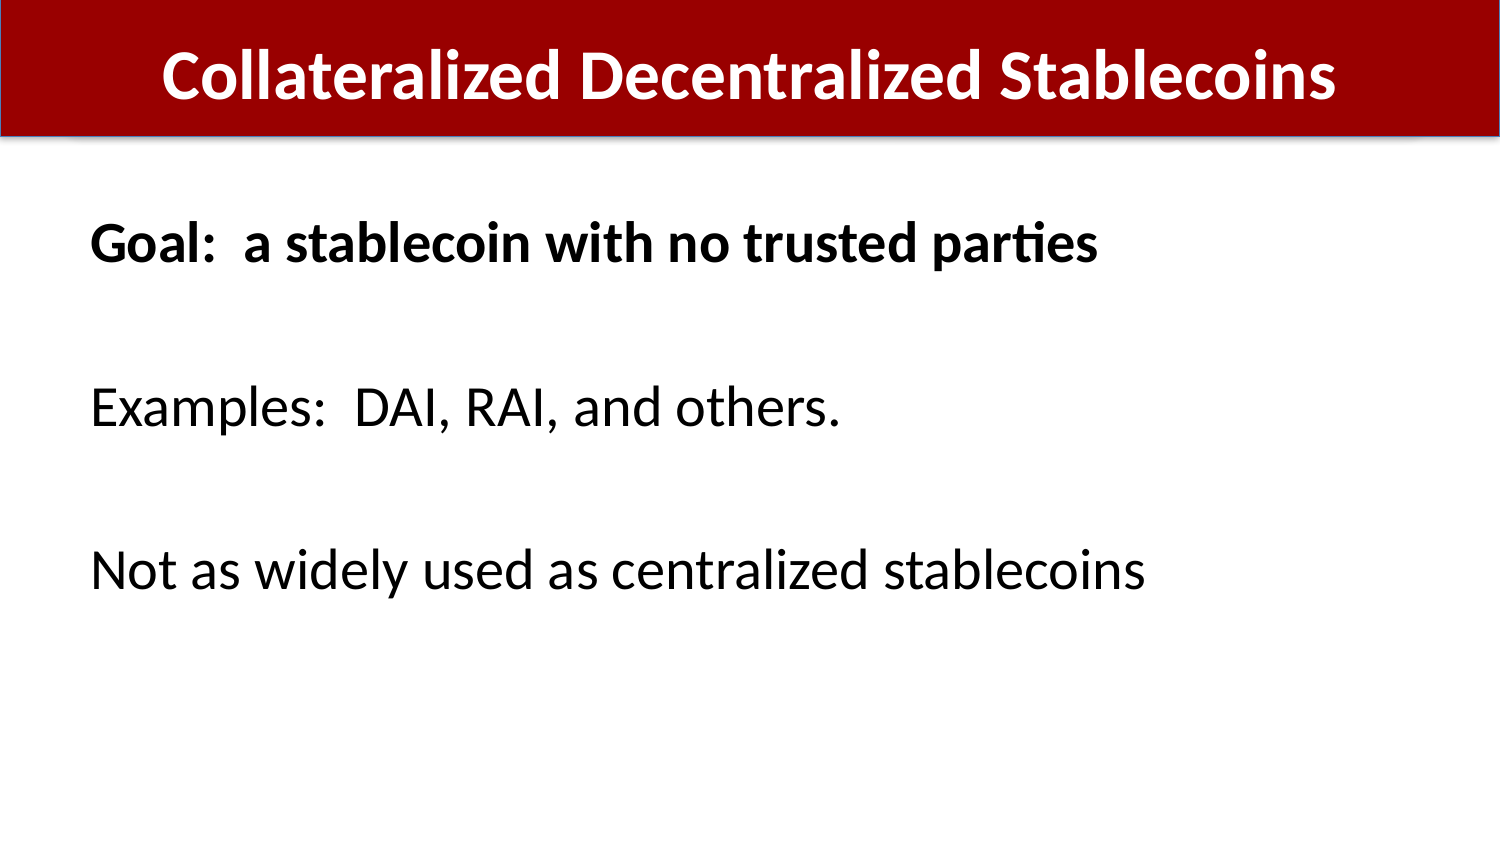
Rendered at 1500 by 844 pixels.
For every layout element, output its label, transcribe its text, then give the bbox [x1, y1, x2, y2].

list Goal: a stablecoin with no trusted parties Examples: DAI, RAI, and others. Not as widely used as centralized stablecoins [74, 196, 1426, 824]
title Collateralized Decentralized Stablecoins [75, 20, 1425, 123]
